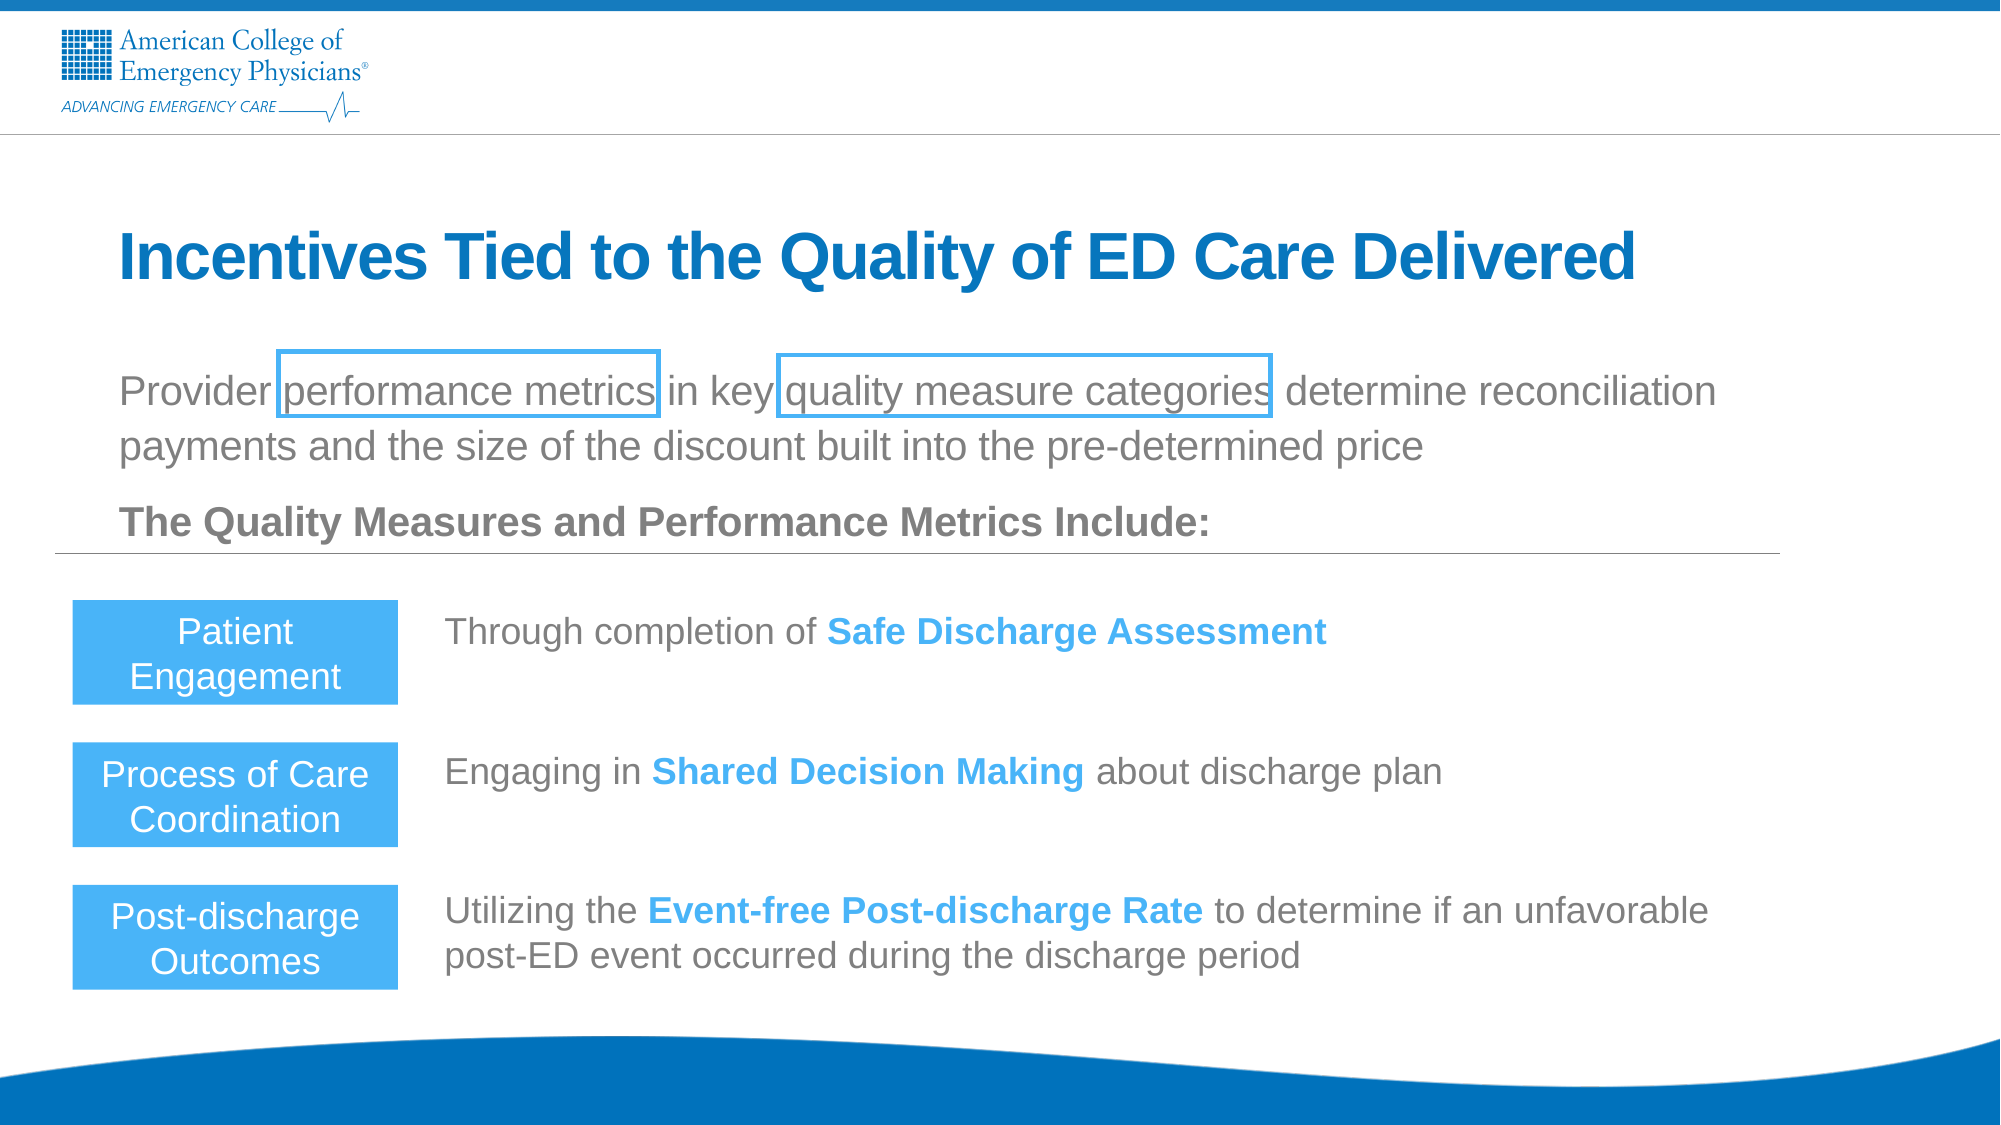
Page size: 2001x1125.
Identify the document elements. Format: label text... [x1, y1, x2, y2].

text_box Process of Care Coordination [72, 742, 398, 848]
text_box [777, 354, 1272, 417]
text_box [278, 350, 660, 417]
title Incentives Tied to the Quality of ED Care Delivered [103, 182, 1901, 334]
text_box Through completion of Safe Discharge Assessment [429, 599, 1798, 660]
picture [56, 27, 373, 124]
text_box Patient Engagement [72, 600, 398, 705]
text_box Engaging in Shared Decision Making about discharge plan [429, 739, 1798, 800]
picture [0, 1017, 2000, 1125]
text_box Post-discharge Outcomes [72, 884, 398, 990]
list Provider performance metrics in key quality measure categories determine reconciliation payments and the size of the discount built into the pre-determined price The Quality Measures and Performance Metrics Include: [103, 351, 1901, 1002]
text_box Utilizing the Event-free Post-discharge Rate to determine if an unfavorable post-ED event occurred during the discharge period [429, 879, 1798, 1029]
